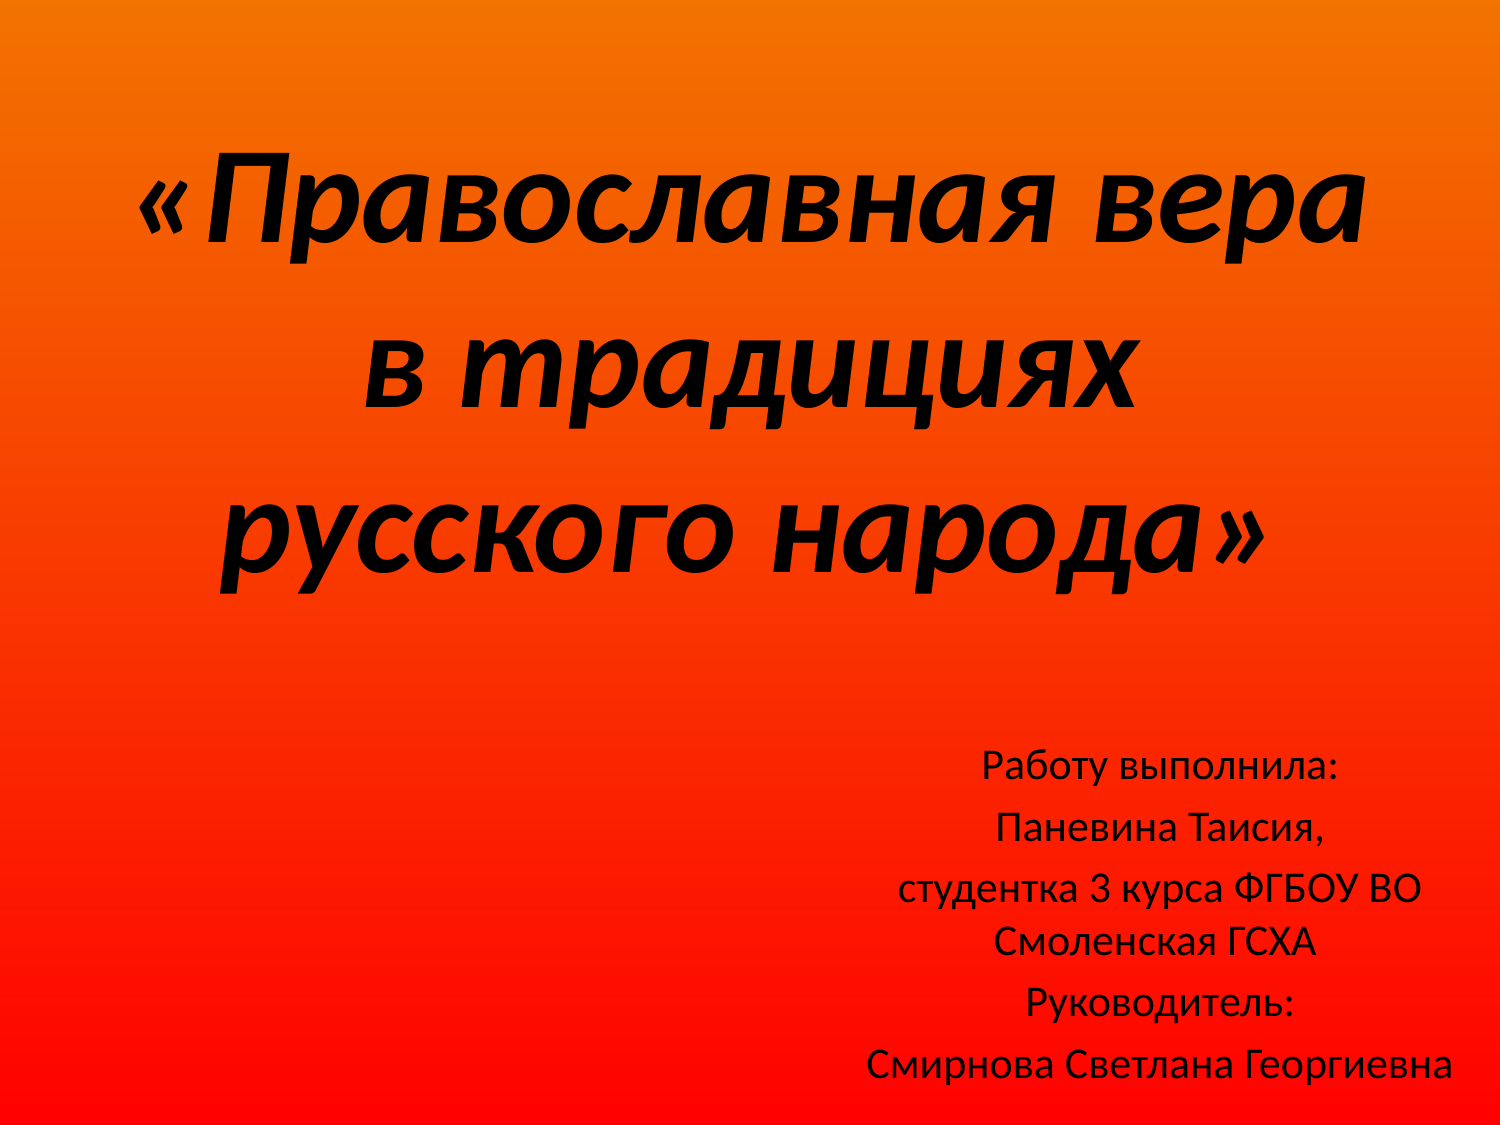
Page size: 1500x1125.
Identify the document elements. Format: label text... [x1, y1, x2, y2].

subtitle Работу выполнила: Паневина Таисия, студентка 3 курса ФГБОУ ВО Смоленская ГСХА Руководитель: Смирнова Светлана Георгиевна [820, 727, 1500, 1098]
title «Православная вера в традициях русского народа» [112, 231, 1388, 473]
